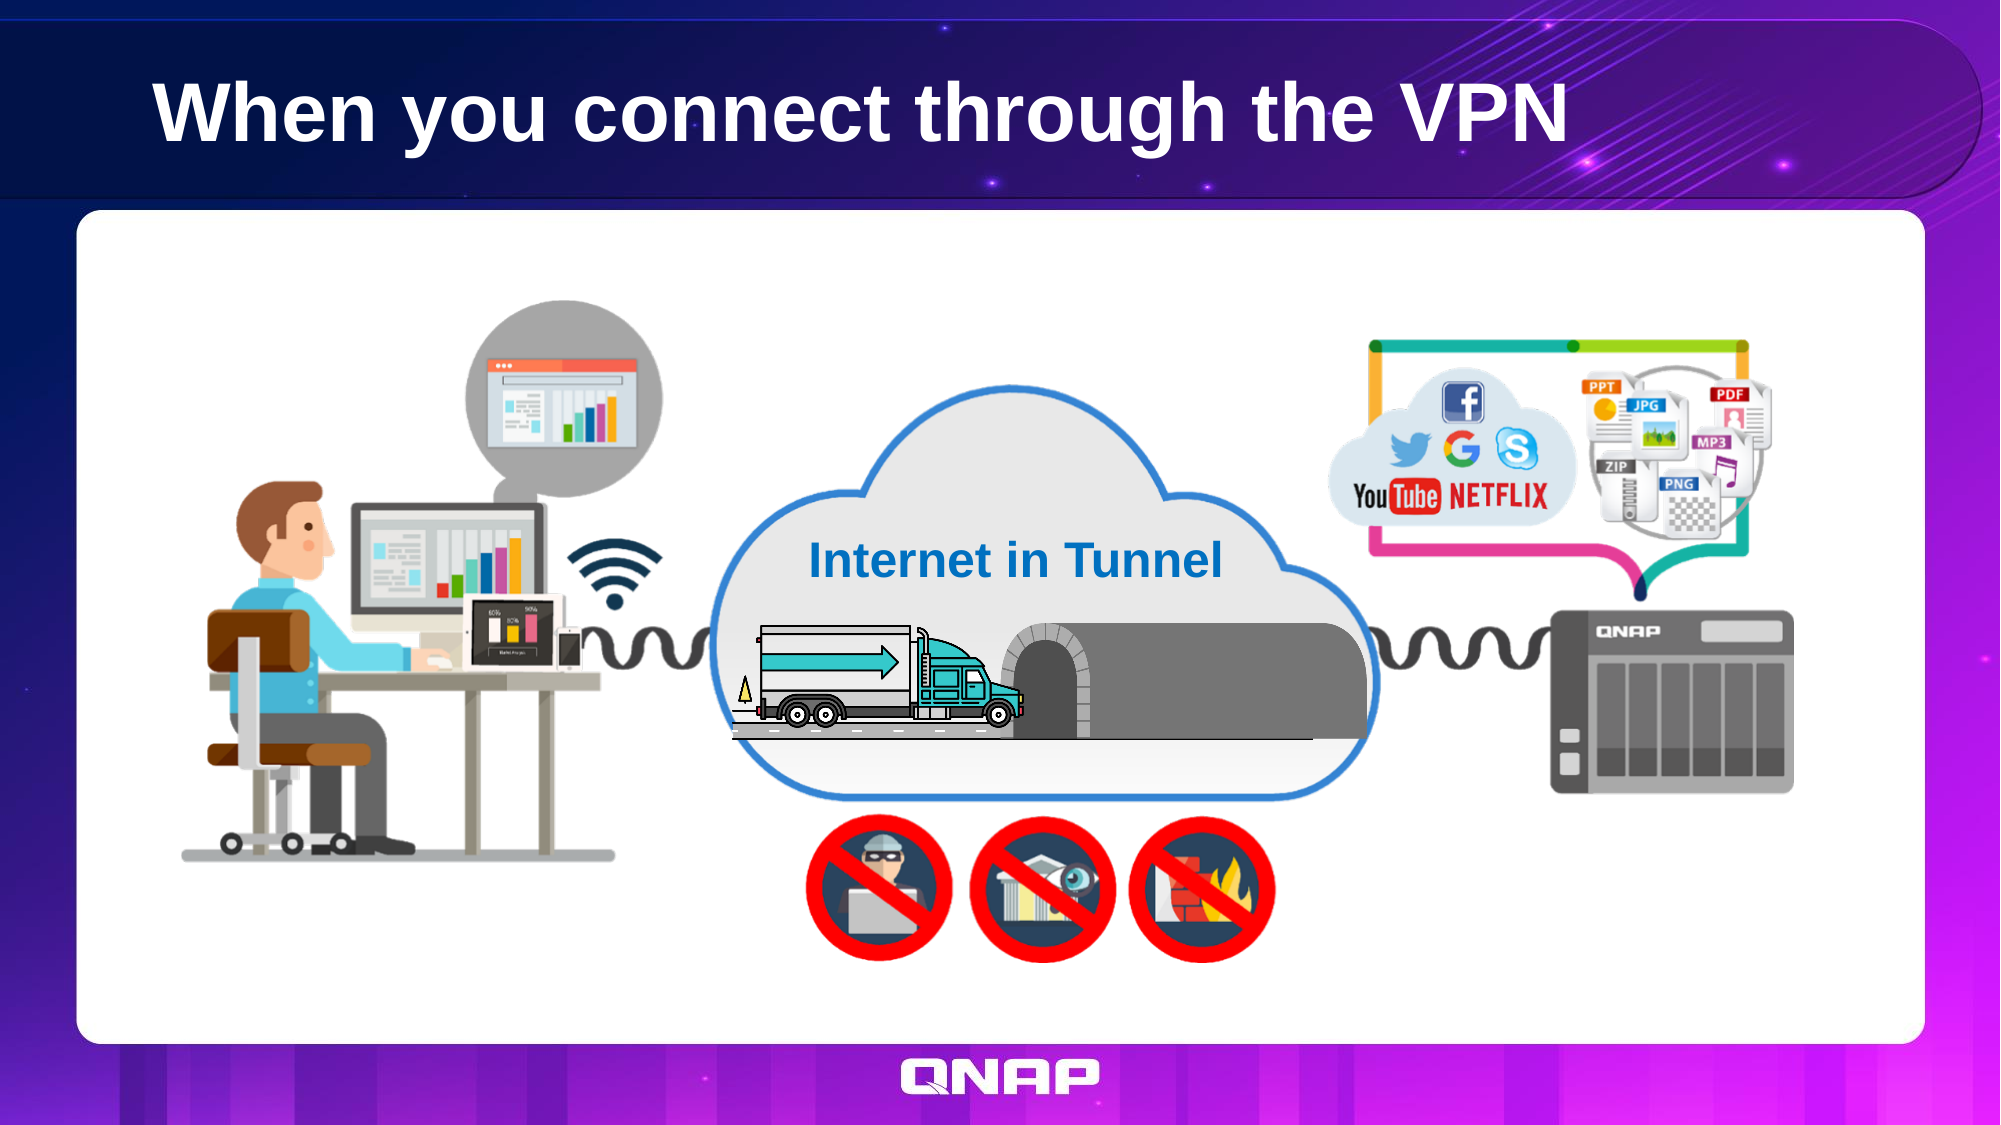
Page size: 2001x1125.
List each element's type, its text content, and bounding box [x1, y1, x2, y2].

title When you connect through the VPN [137, 21, 1863, 207]
picture [0, 0, 2000, 1125]
